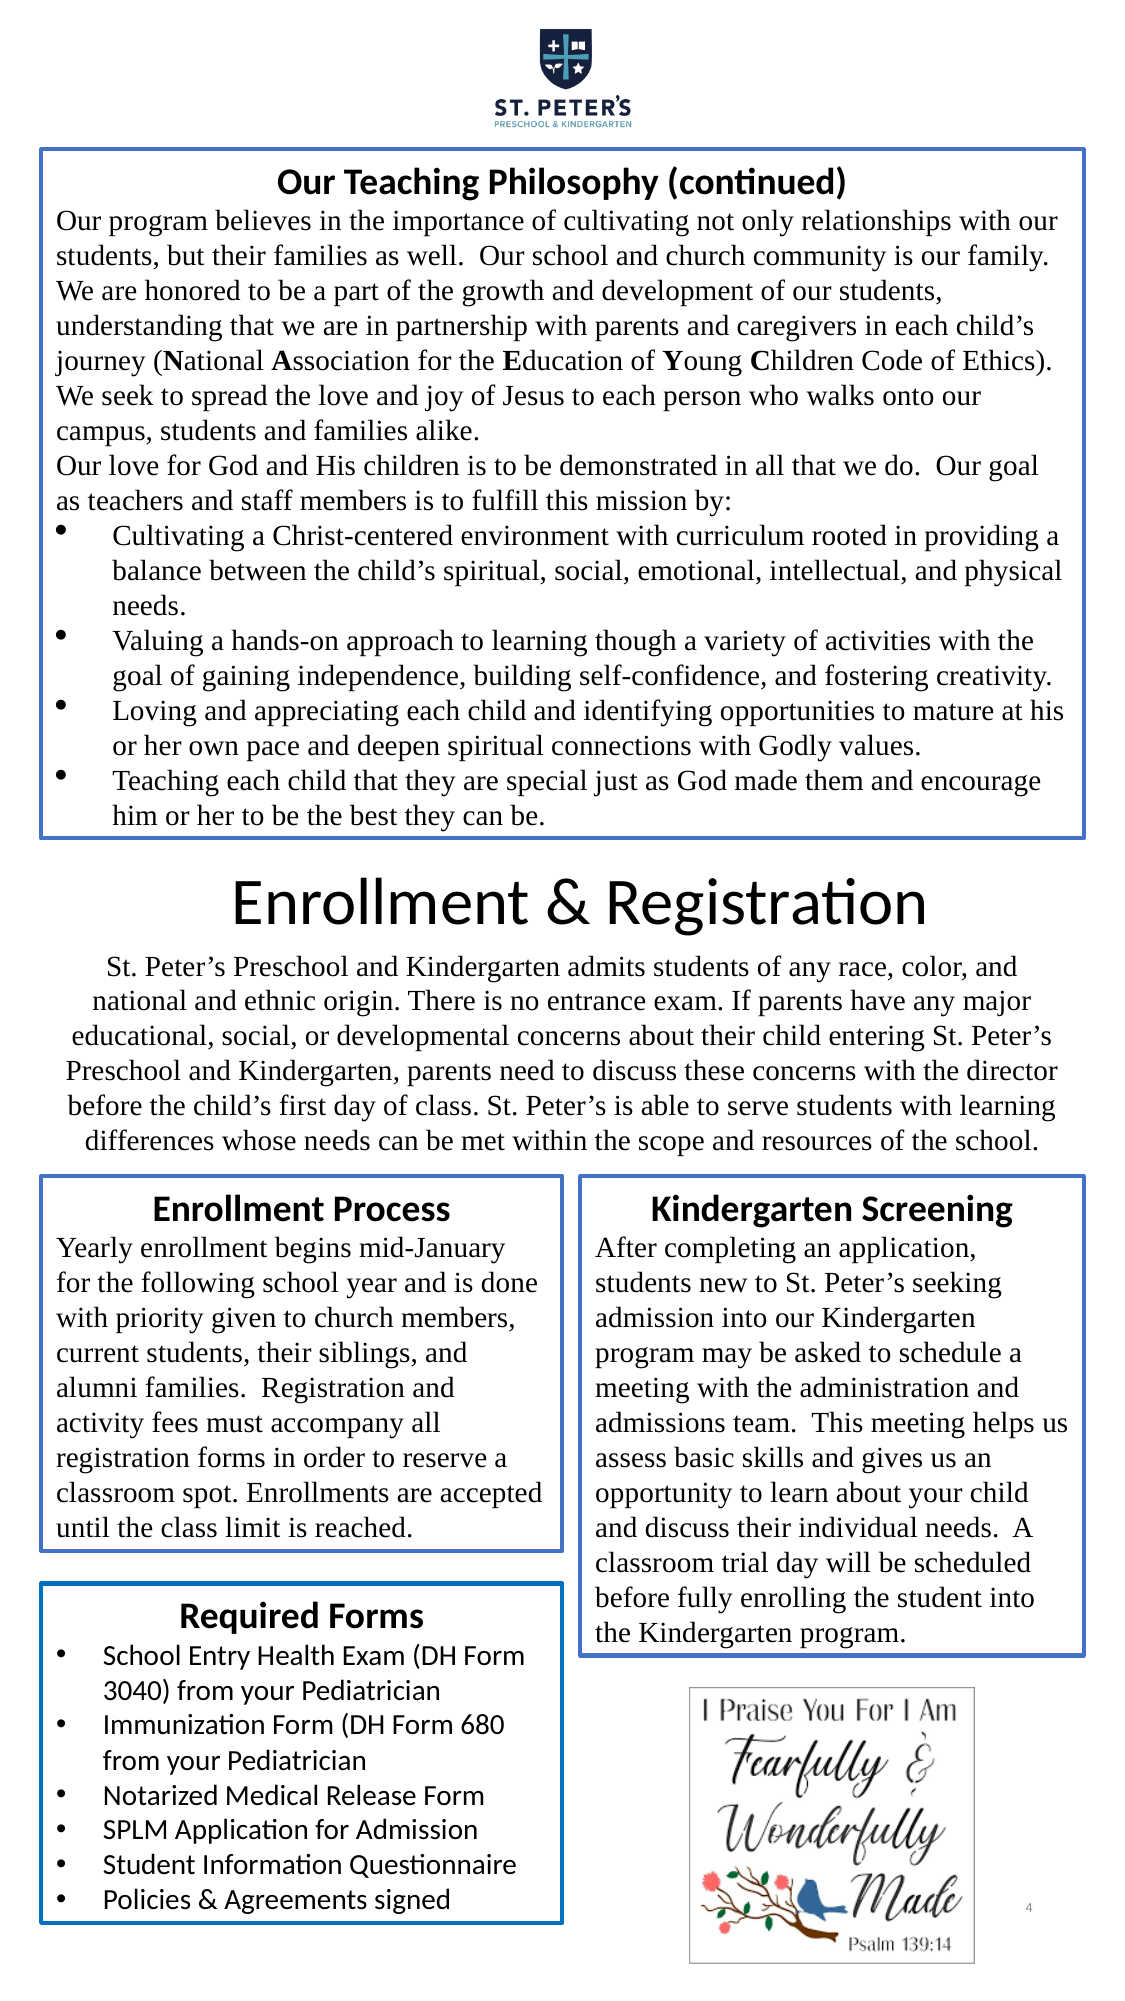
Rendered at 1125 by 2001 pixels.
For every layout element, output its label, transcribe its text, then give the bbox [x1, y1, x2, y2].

picture [689, 1687, 975, 1964]
text_box St. Peter’s Preschool and Kindergarten admits students of any race, color, and national and ethnic origin. There is no entrance exam. If parents have any major educational, social, or developmental concerns about their child entering St. Peter’s Preschool and Kindergarten, parents need to discuss these concerns with the director before the child’s first day of class. St. Peter’s is able to serve students with learning differences whose needs can be met within the scope and resources of the school. [41, 939, 1084, 1164]
text_box Our Teaching Philosophy (continued) Our program believes in the importance of cultivating not only relationships with our students, but their families as well. Our school and church community is our family. We are honored to be a part of the growth and development of our students, understanding that we are in partnership with parents and caregivers in each child’s journey (National Association for the Education of Young Children Code of Ethics). We seek to spread the love and joy of Jesus to each person who walks onto our campus, students and families alike. Our love for God and His children is to be demonstrated in all that we do. Our goal as teachers and staff members is to fulfill this mission by: Cultivating a Christ-centered environment with curriculum rooted in providing a balance between the child’s spiritual, social, emotional, intellectual, and physical needs. Valuing a hands-on approach to learning though a variety of activities with the goal of gaining independence, building self-confidence, and fostering creativity. Loving and appreciating each child and identifying opportunities to mature at his or her own pace and deepen spiritual connections with Godly values. Teaching each child that they are special just as God made them and encourage him or her to be the best they can be. [41, 149, 1084, 839]
text_box Kindergarten Screening After completing an application, students new to St. Peter’s seeking admission into our Kindergarten program may be asked to schedule a meeting with the administration and admissions team. This meeting helps us assess basic skills and gives us an opportunity to learn about your child and discuss their individual needs. A classroom trial day will be scheduled before fully enrolling the student into the Kindergarten program. [580, 1176, 1084, 1656]
text_box Enrollment & Registration [213, 850, 948, 939]
picture [470, 0, 655, 155]
text_box Required Forms School Entry Health Exam (DH Form 3040) from your Pediatrician Immunization Form (DH Form 680 from your Pediatrician Notarized Medical Release Form SPLM Application for Admission Student Information Questionnaire Policies & Agreements signed [41, 1583, 563, 1923]
slide_number 4 [975, 1853, 1048, 1961]
text_box Enrollment Process Yearly enrollment begins mid-January for the following school year and is done with priority given to church members, current students, their siblings, and alumni families. Registration and activity fees must accompany all registration forms in order to reserve a classroom spot. Enrollments are accepted until the class limit is reached. [41, 1176, 563, 1551]
